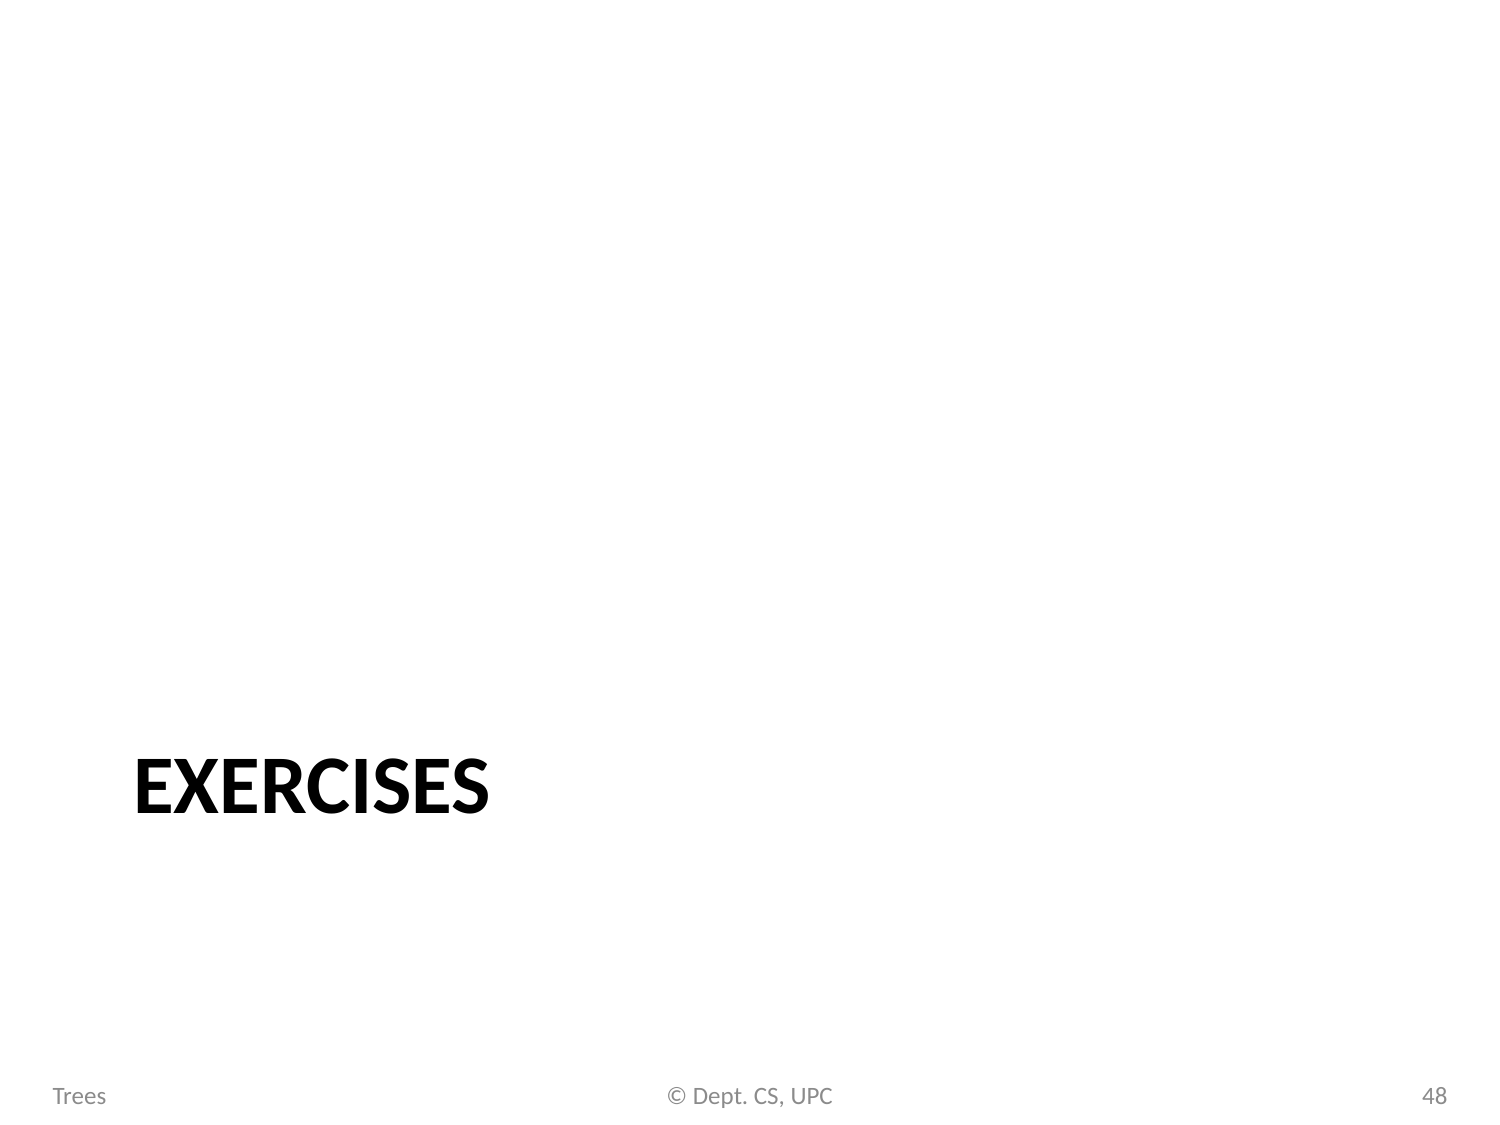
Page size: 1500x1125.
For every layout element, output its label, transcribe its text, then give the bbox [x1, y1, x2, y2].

title Exercises [118, 722, 1394, 947]
footer © Dept. CS, UPC [512, 1065, 988, 1125]
slide_number 48 [1112, 1065, 1463, 1125]
slide_number Trees [37, 1065, 388, 1125]
